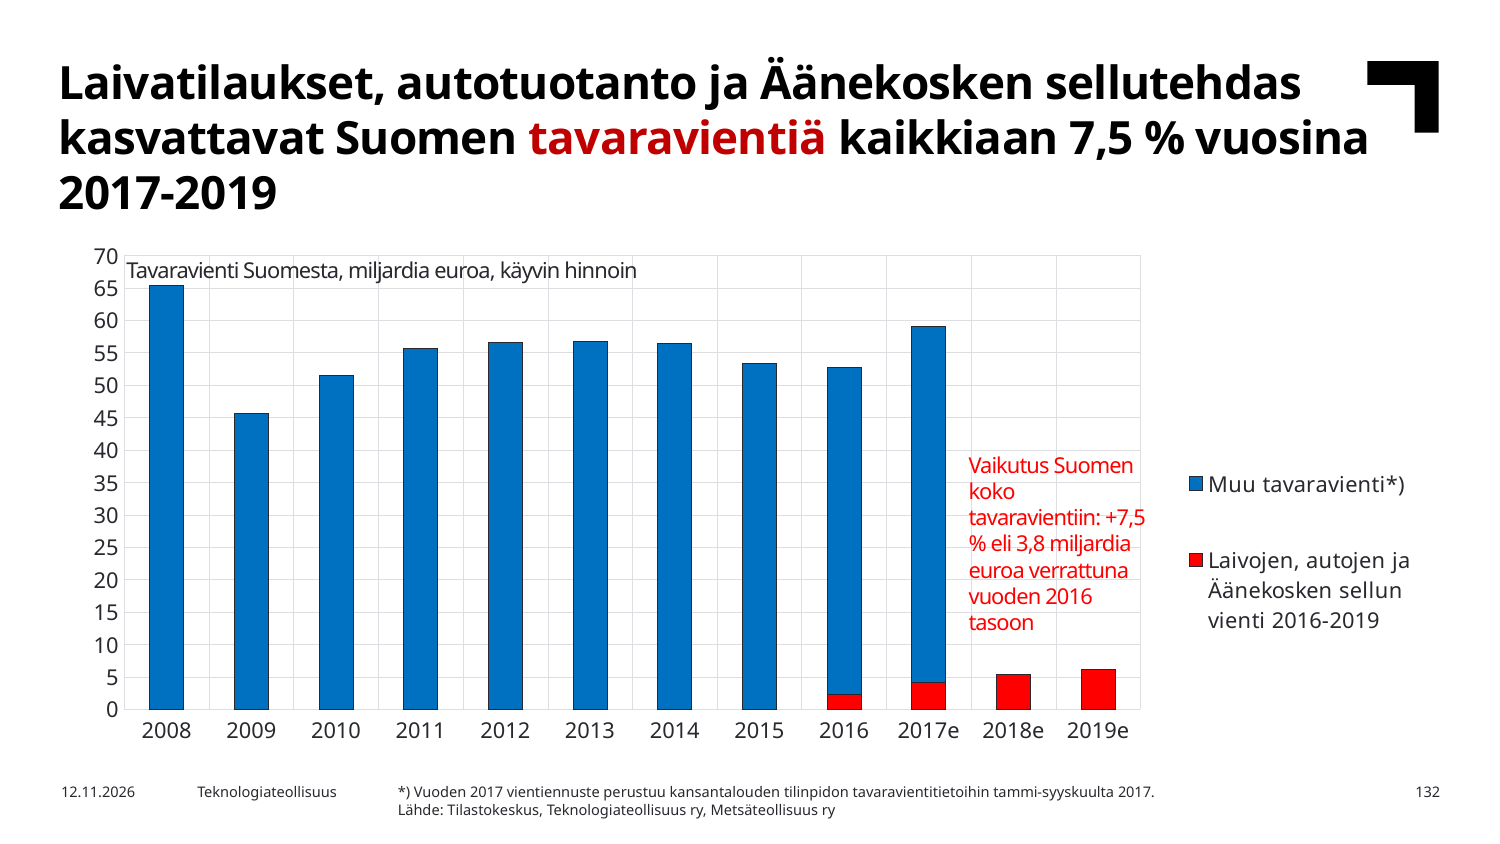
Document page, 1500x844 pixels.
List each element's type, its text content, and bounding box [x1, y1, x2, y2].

slide_number 132 [1313, 775, 1456, 803]
footer Teknologiateollisuus [182, 775, 382, 803]
chart [62, 232, 1440, 763]
list *) Vuoden 2017 vientiennuste perustuu kansantalouden tilinpidon tavaravientitietoihin tammi-syyskuulta 2017. Lähde: Tilastokeskus, Teknologiateollisuus ry, Metsäteollisuus ry [382, 775, 1294, 803]
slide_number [46, 775, 182, 803]
list Laivatilaukset, autotuotanto ja Äänekosken sellutehdas kasvattavat Suomen tavaravientiä kaikkiaan 7,5 % vuosina 2017-2019 [41, 46, 1388, 153]
